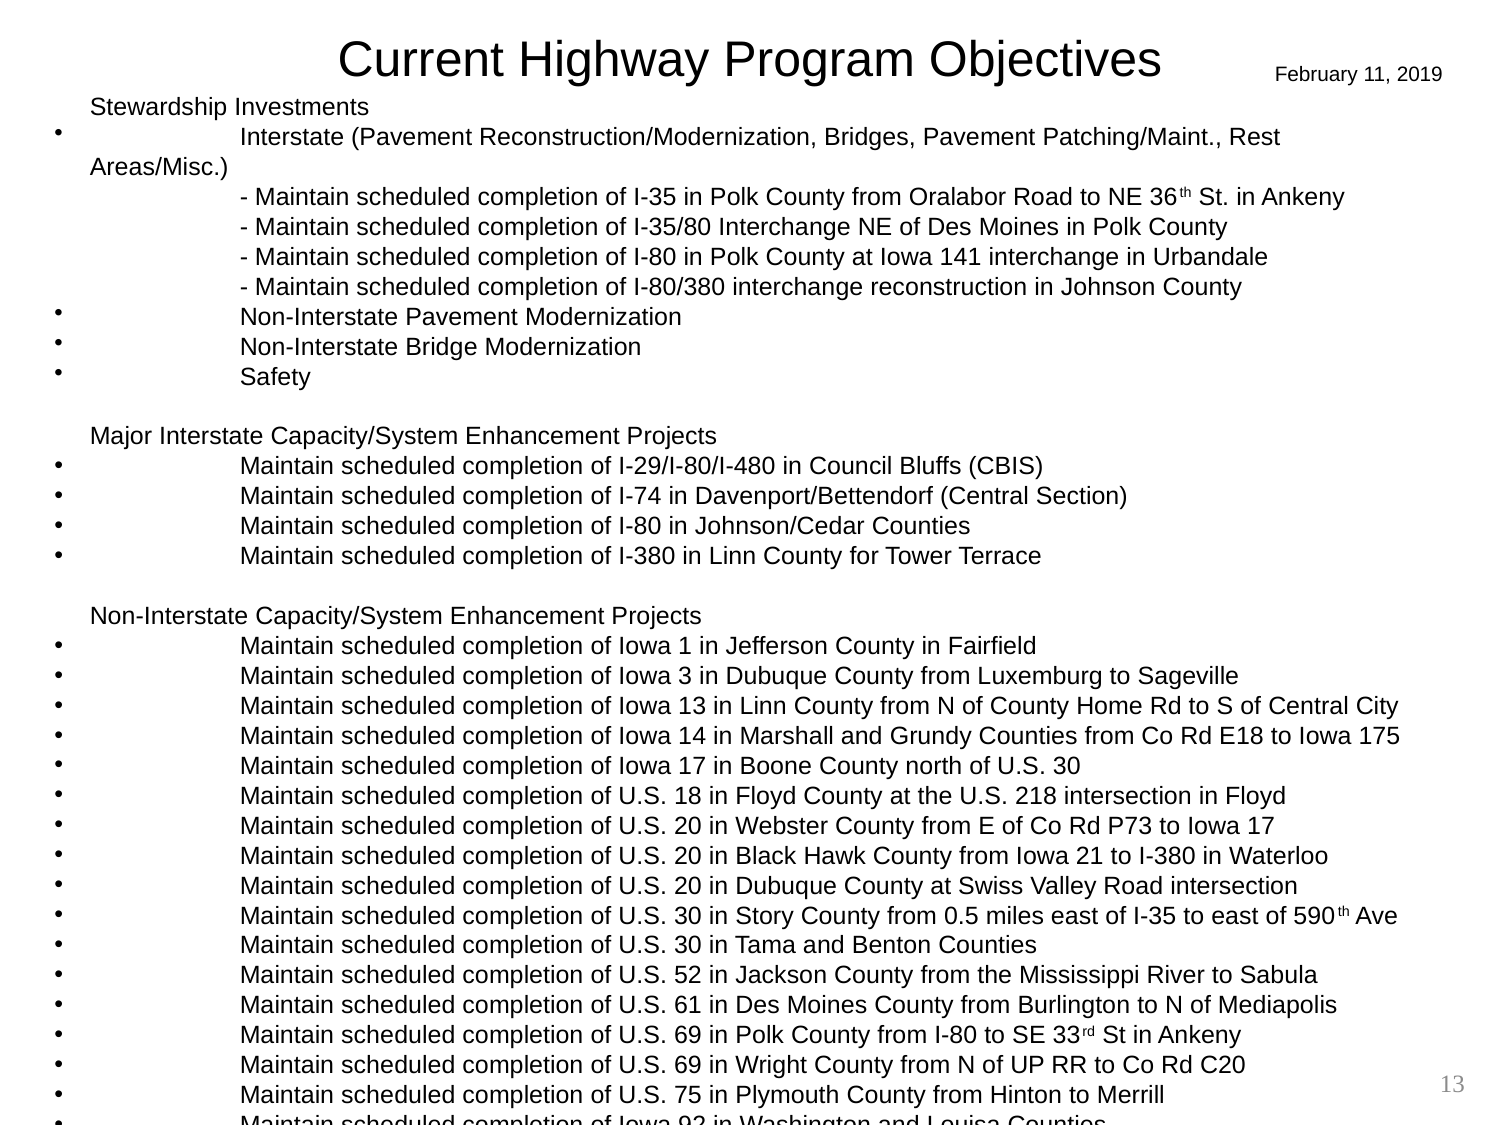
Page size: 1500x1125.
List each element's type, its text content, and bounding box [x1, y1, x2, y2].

text_box February 11, 2019 [1259, 53, 1458, 94]
slide_number 13 [1129, 1052, 1480, 1113]
text_box Current Highway Program Objectives [0, 0, 1500, 83]
text_box Stewardship Investments Interstate (Pavement Reconstruction/Modernization, Bridges, Pavement Patching/Maint., Rest Areas/Misc.) - Maintain scheduled completion of I-35 in Polk County from Oralabor Road to NE 36th St. in Ankeny - Maintain scheduled completion of I-35/80 Interchange NE of Des Moines in Polk County - Maintain scheduled completion of I-80 in Polk County at Iowa 141 interchange in Urbandale - Maintain scheduled completion of I-80/380 interchange reconstruction in Johnson County Non-Interstate Pavement Modernization Non-Interstate Bridge Modernization Safety Major Interstate Capacity/System Enhancement Projects Maintain scheduled completion of I-29/I-80/I-480 in Council Bluffs (CBIS) Maintain scheduled completion of I-74 in Davenport/Bettendorf (Central Section) Maintain scheduled completion of I-80 in Johnson/Cedar Counties Maintain scheduled completion of I-380 in Linn County for Tower Terrace Non-Interstate Capacity/System Enhancement Projects Maintain scheduled completion of Iowa 1 in Jefferson County in Fairfield Maintain scheduled completion of Iowa 3 in Dubuque County from Luxemburg to Sageville Maintain scheduled completion of Iowa 13 in Linn County from N of County Home Rd to S of Central City Maintain scheduled completion of Iowa 14 in Marshall and Grundy Counties from Co Rd E18 to Iowa 175 Maintain scheduled completion of Iowa 17 in Boone County north of U.S. 30 Maintain scheduled completion of U.S. 18 in Floyd County at the U.S. 218 intersection in Floyd Maintain scheduled completion of U.S. 20 in Webster County from E of Co Rd P73 to Iowa 17 Maintain scheduled completion of U.S. 20 in Black Hawk County from Iowa 21 to I-380 in Waterloo Maintain scheduled completion of U.S. 20 in Dubuque County at Swiss Valley Road intersection Maintain scheduled completion of U.S. 30 in Story County from 0.5 miles east of I-35 to east of 590th Ave Maintain scheduled completion of U.S. 30 in Tama and Benton Counties Maintain scheduled completion of U.S. 52 in Jackson County from the Mississippi River to Sabula Maintain scheduled completion of U.S. 61 in Des Moines County from Burlington to N of Mediapolis Maintain scheduled completion of U.S. 69 in Polk County from I-80 to SE 33rd St in Ankeny Maintain scheduled completion of U.S. 69 in Wright County from N of UP RR to Co Rd C20 Maintain scheduled completion of U.S. 75 in Plymouth County from Hinton to Merrill Maintain scheduled completion of Iowa 92 in Washington and Louisa Counties [0, 83, 1500, 1125]
